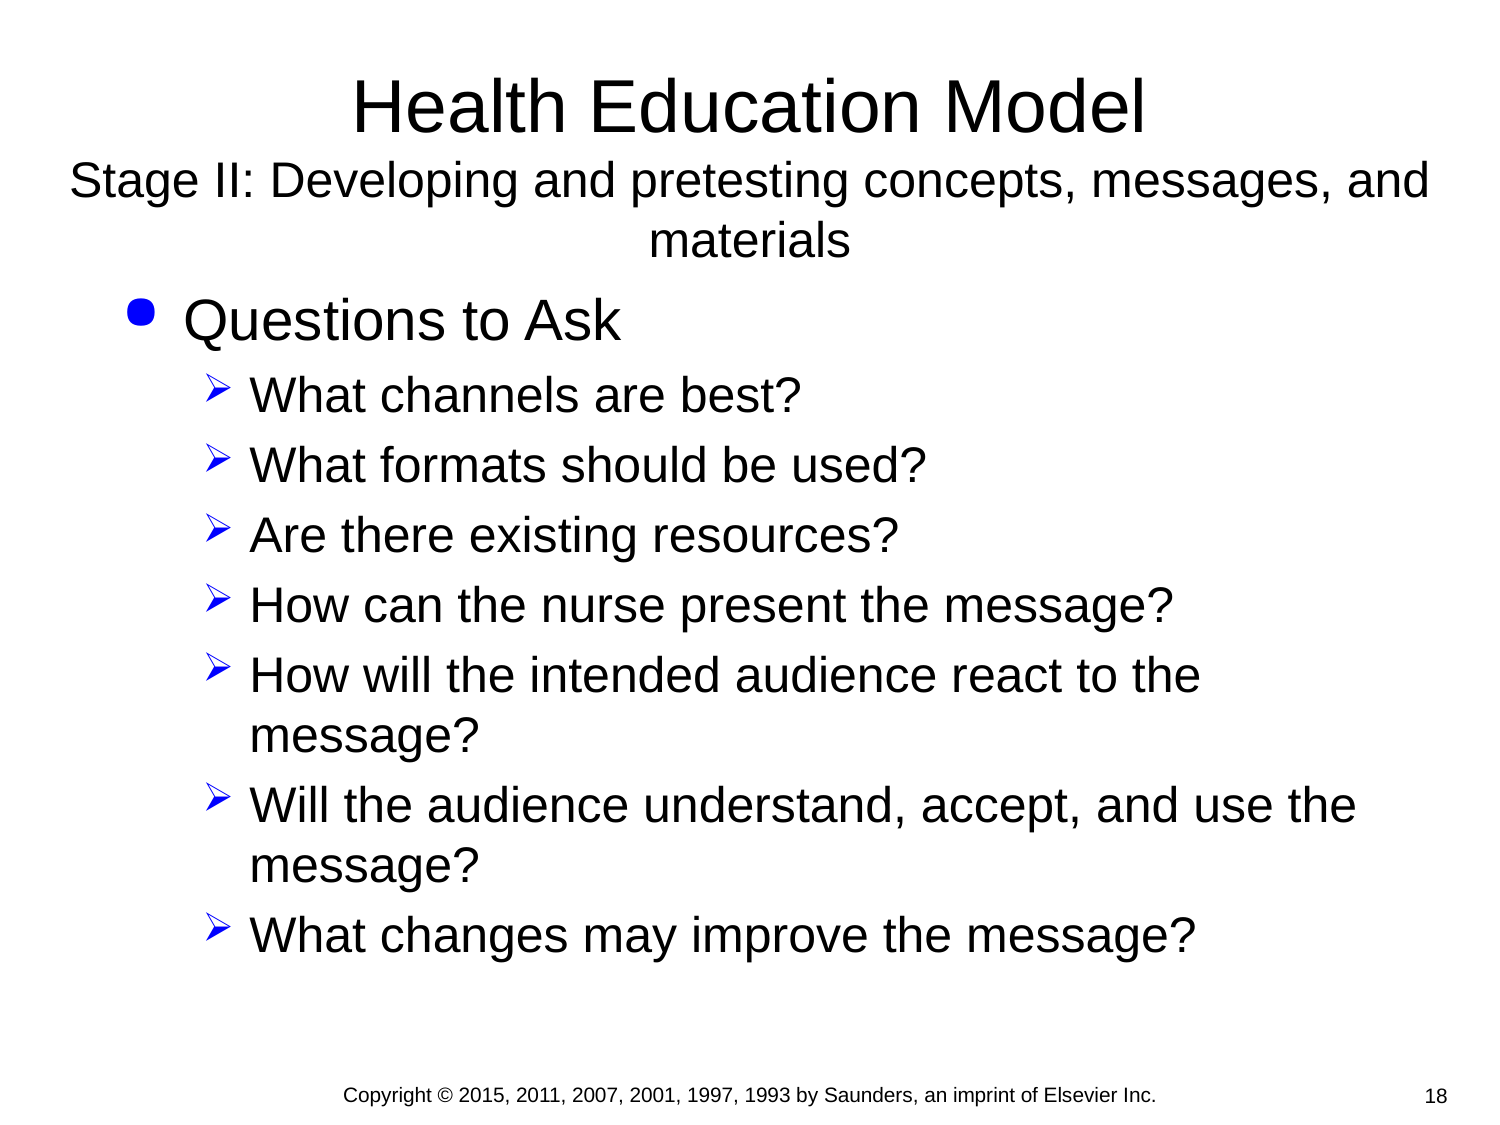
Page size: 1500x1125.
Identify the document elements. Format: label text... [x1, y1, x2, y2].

slide_number 18 [1362, 1065, 1463, 1125]
list Questions to Ask What channels are best? What formats should be used? Are there existing resources? How can the nurse present the message? How will the intended audience react to the message? Will the audience understand, accept, and use the message? What changes may improve the message? [112, 275, 1388, 1050]
footer Copyright © 2015, 2011, 2007, 2001, 1997, 1993 by Saunders, an imprint of Elsevier Inc. [187, 1062, 1313, 1125]
title Health Education Model Stage II: Developing and pretesting concepts, messages, and materials [24, 75, 1475, 250]
